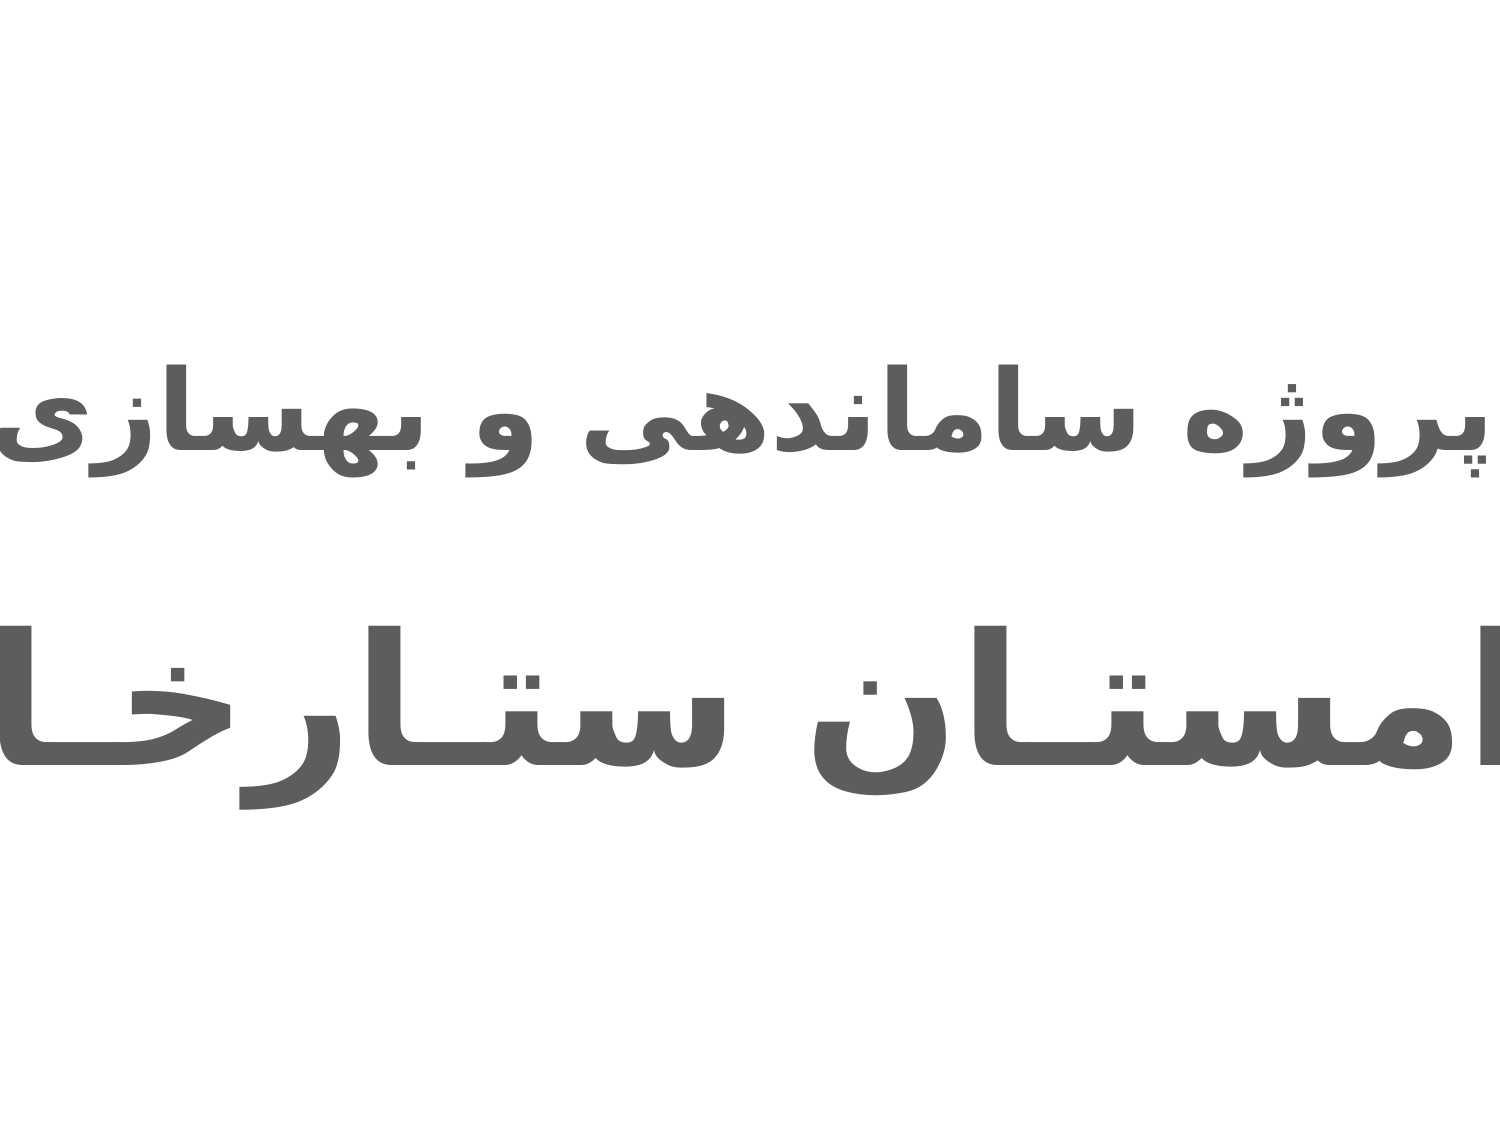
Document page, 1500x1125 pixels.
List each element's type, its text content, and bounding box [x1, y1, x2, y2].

text_box پروژه ساماندهی و بهسازی آرامستـان ستـارخـان [0, 262, 1500, 810]
